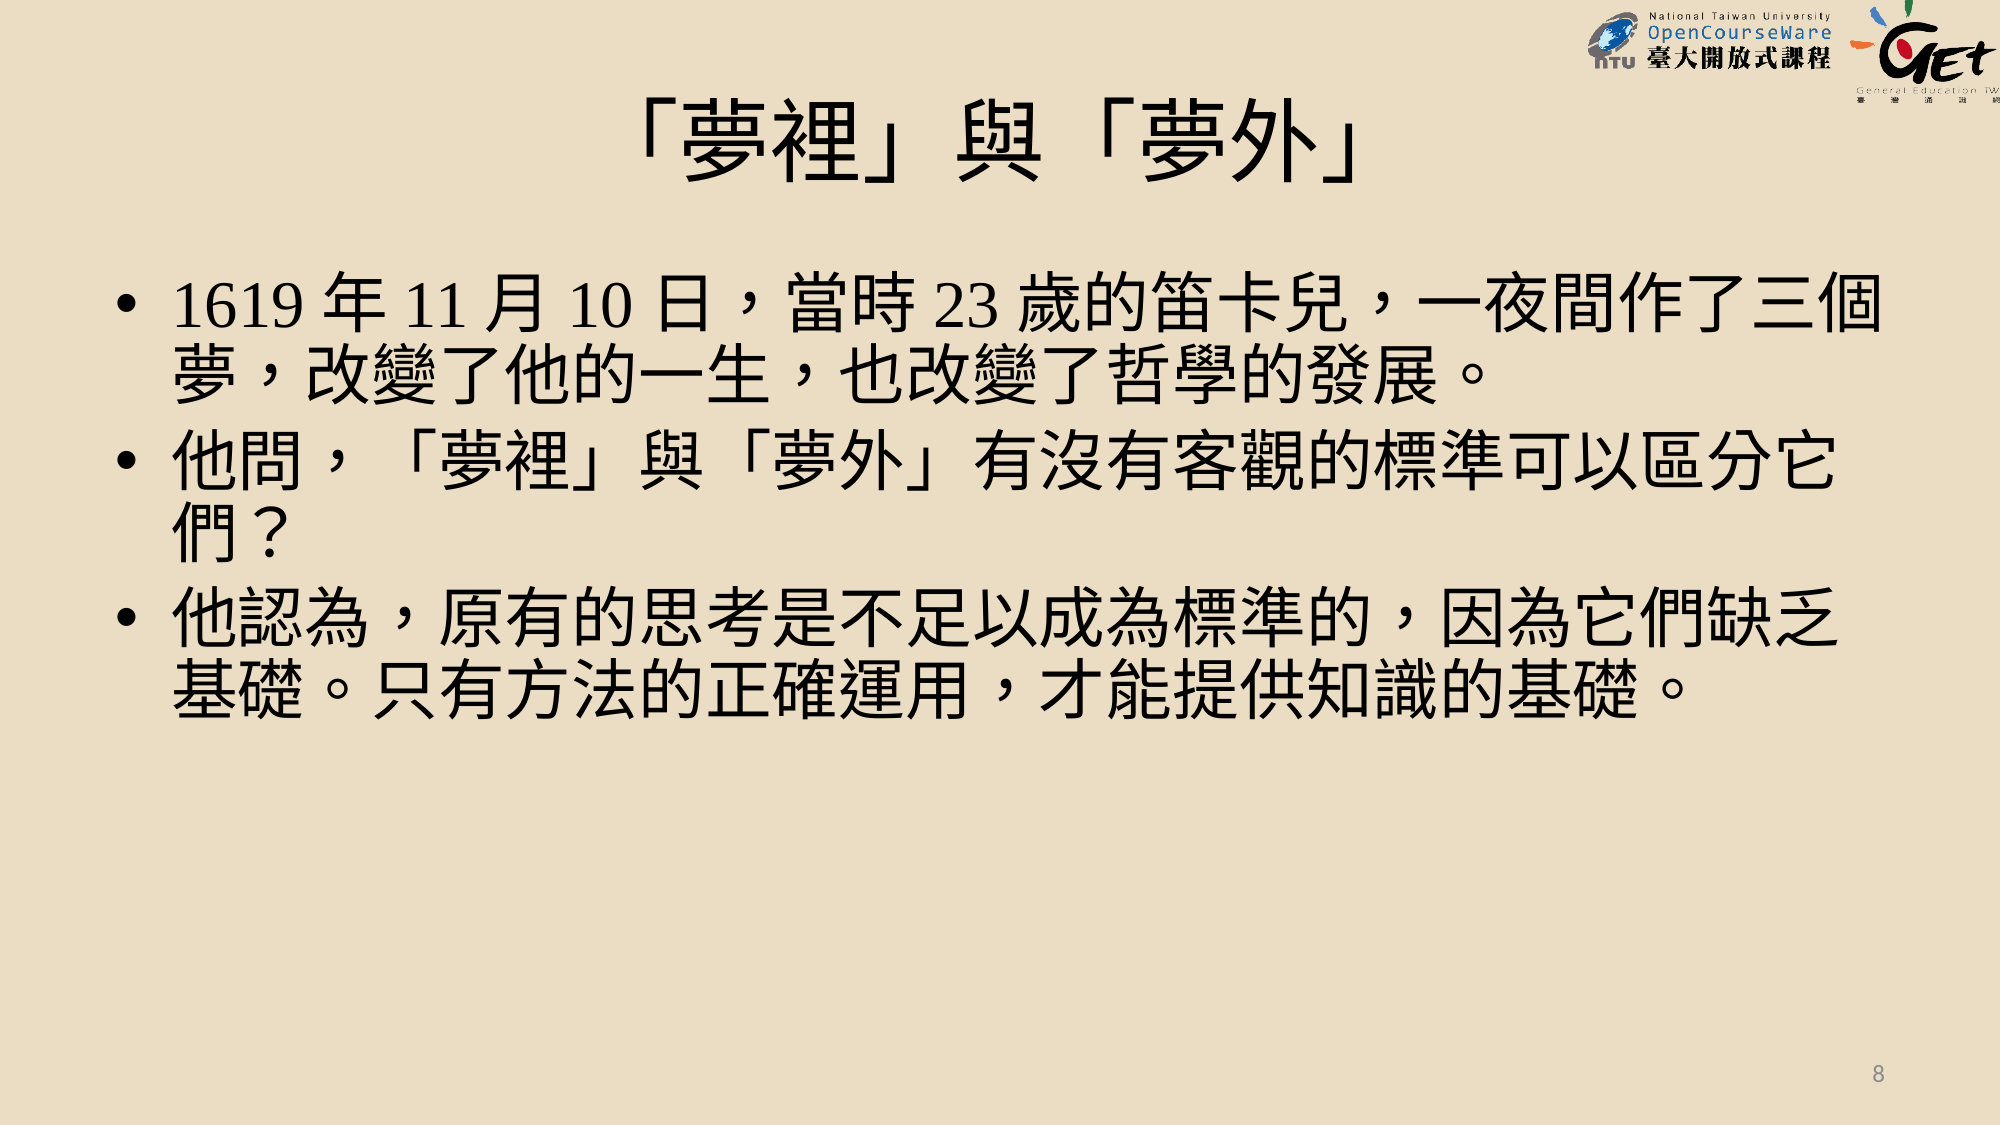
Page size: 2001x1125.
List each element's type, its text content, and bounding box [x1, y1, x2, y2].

list 1619年11月10日，當時23歲的笛卡兒，一夜間作了三個夢，改變了他的一生，也改變了哲學的發展。 他問，「夢裡」與「夢外」有沒有客觀的標準可以區分它們？ 他認為，原有的思考是不足以成為標準的，因為它們缺乏基礎。只有方法的正確運用，才能提供知識的基礎。 [99, 262, 1900, 1005]
title 「夢裡」與「夢外」 [99, 45, 1900, 233]
slide_number 8 [1433, 1042, 1900, 1103]
picture [1568, 0, 2000, 103]
